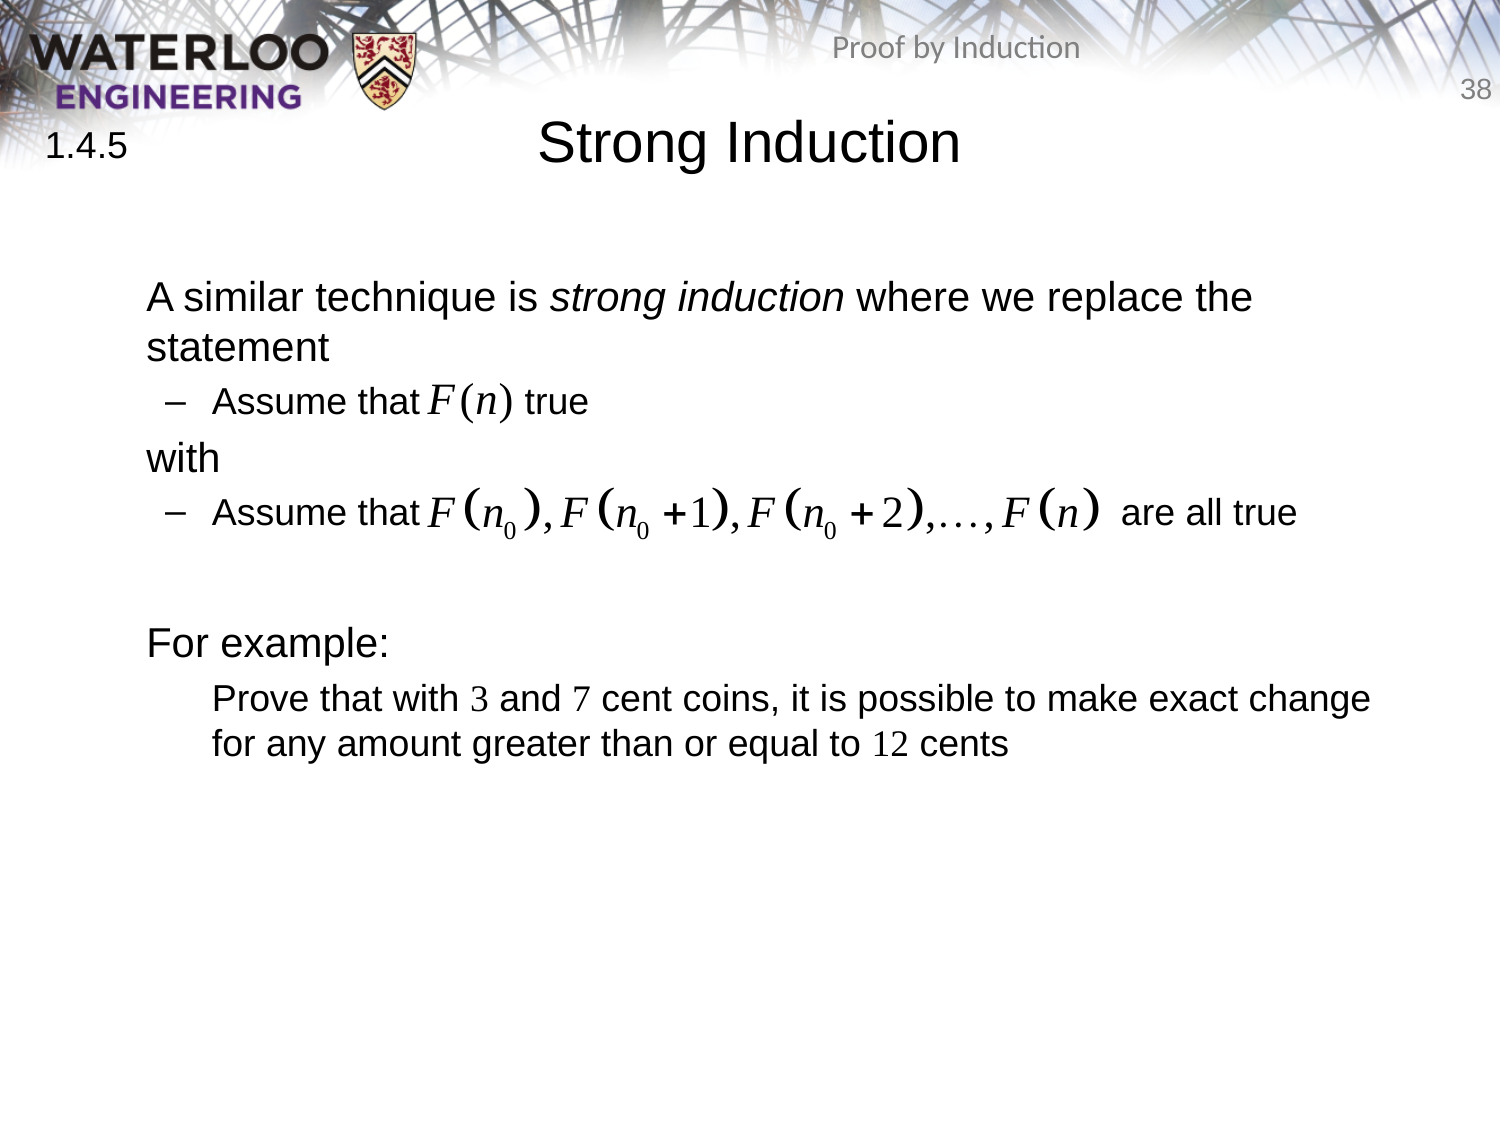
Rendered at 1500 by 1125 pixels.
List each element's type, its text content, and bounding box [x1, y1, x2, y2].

text_box 1.4.5 [30, 113, 144, 174]
list A similar technique is strong induction where we replace the statement Assume that true with Assume that are all true For example: Prove that with 3 and 7 cent coins, it is possible to make exact change for any amount greater than or equal to 12 cents [74, 262, 1426, 1006]
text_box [419, 478, 1106, 554]
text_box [418, 373, 520, 434]
picture [0, 0, 1500, 1125]
title Strong Induction [74, 44, 1426, 233]
